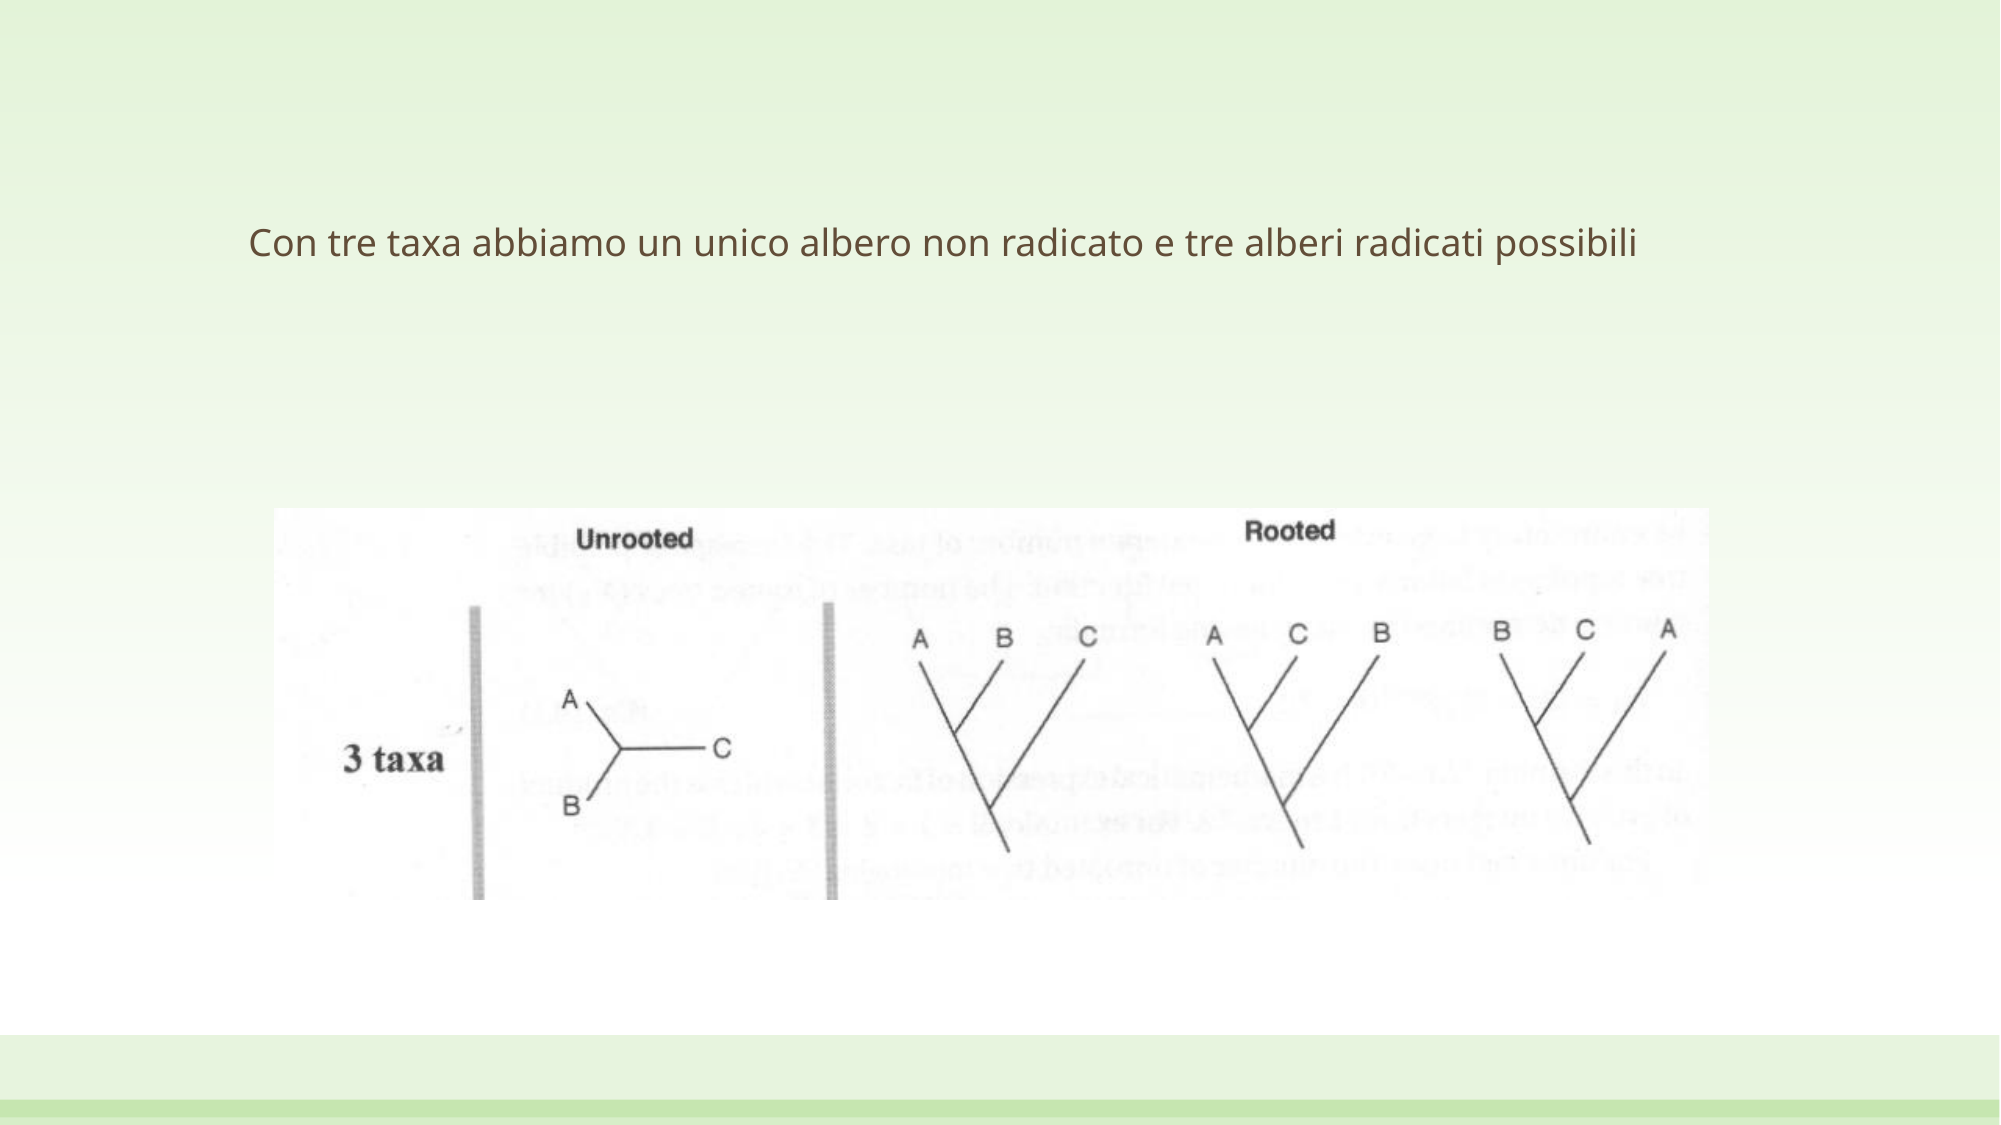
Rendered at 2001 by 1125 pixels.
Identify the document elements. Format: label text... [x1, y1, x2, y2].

picture [274, 508, 1709, 900]
text_box Con tre taxa abbiamo un unico albero non radicato e tre alberi radicati possibili [233, 211, 1795, 272]
